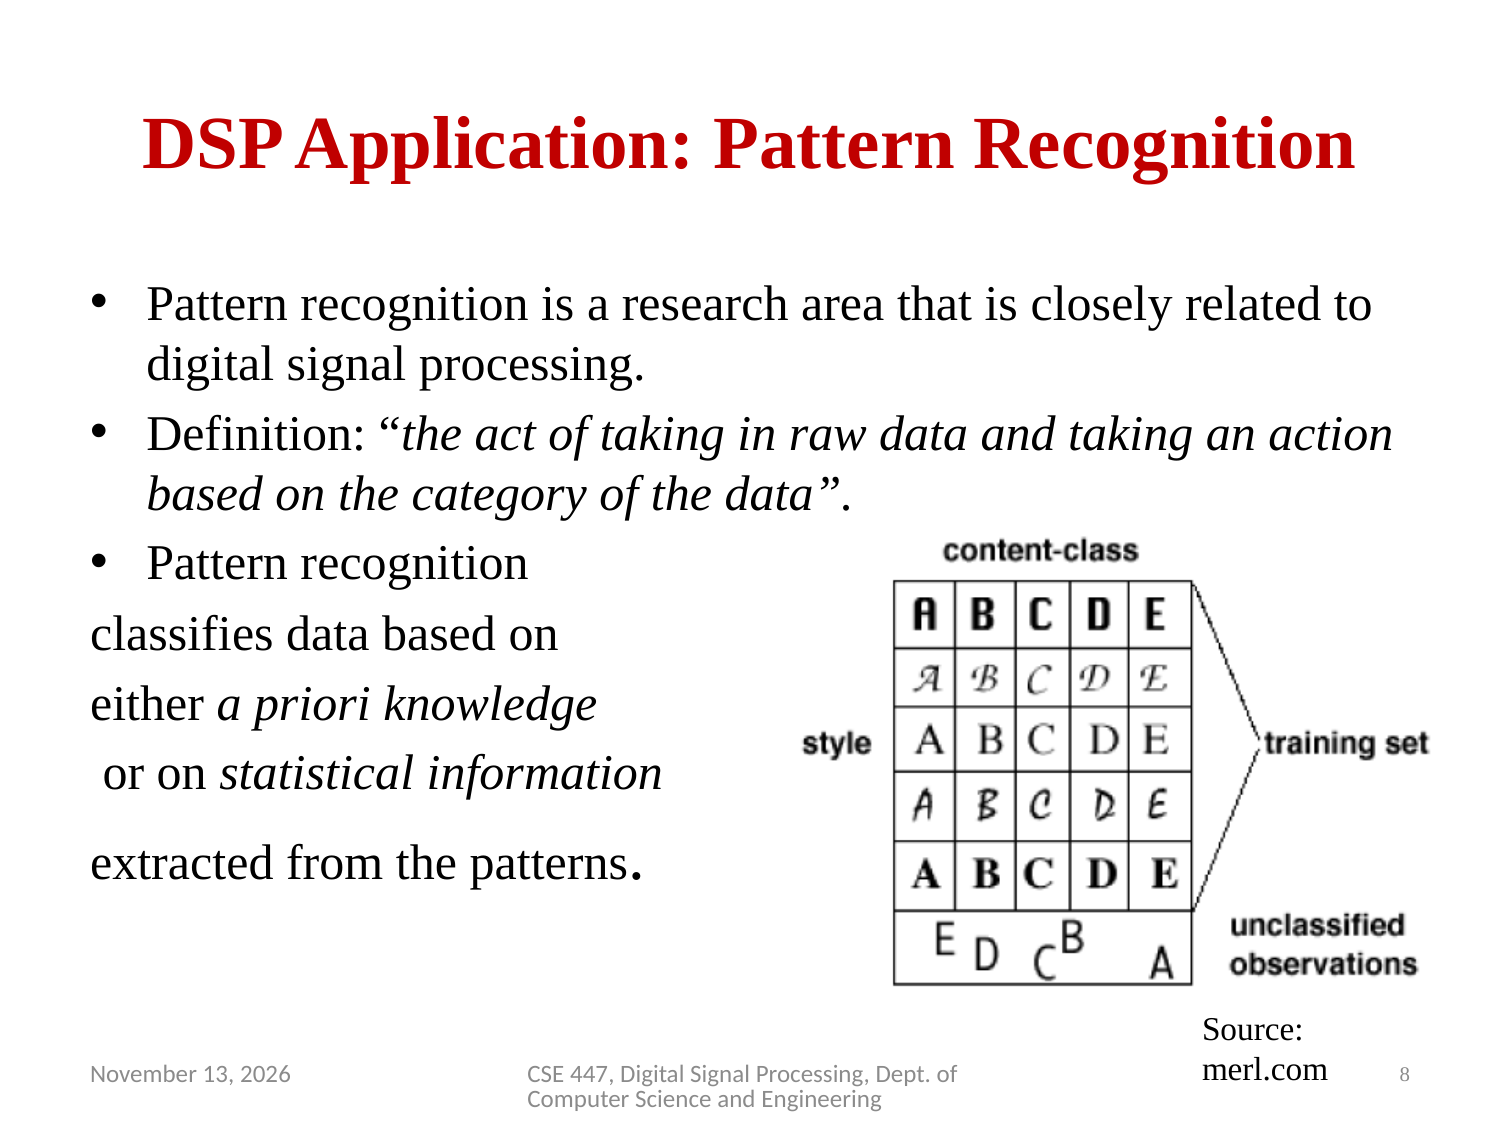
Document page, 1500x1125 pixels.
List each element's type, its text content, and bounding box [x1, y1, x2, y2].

title DSP Application: Pattern Recognition [75, 45, 1425, 233]
text_box Source: merl.com [1187, 1014, 1413, 1095]
picture [787, 524, 1446, 1005]
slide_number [75, 1042, 425, 1103]
footer CSE 447, Digital Signal Processing, Dept. of Computer Science and Engineering [512, 1042, 988, 1103]
list Pattern recognition is a research area that is closely related to digital signal processing. Definition: “the act of taking in raw data and taking an action based on the category of the data”. Pattern recognition classifies data based on either a priori knowledge or on statistical information extracted from the patterns. [75, 262, 1425, 1005]
slide_number 8 [1074, 1042, 1425, 1103]
